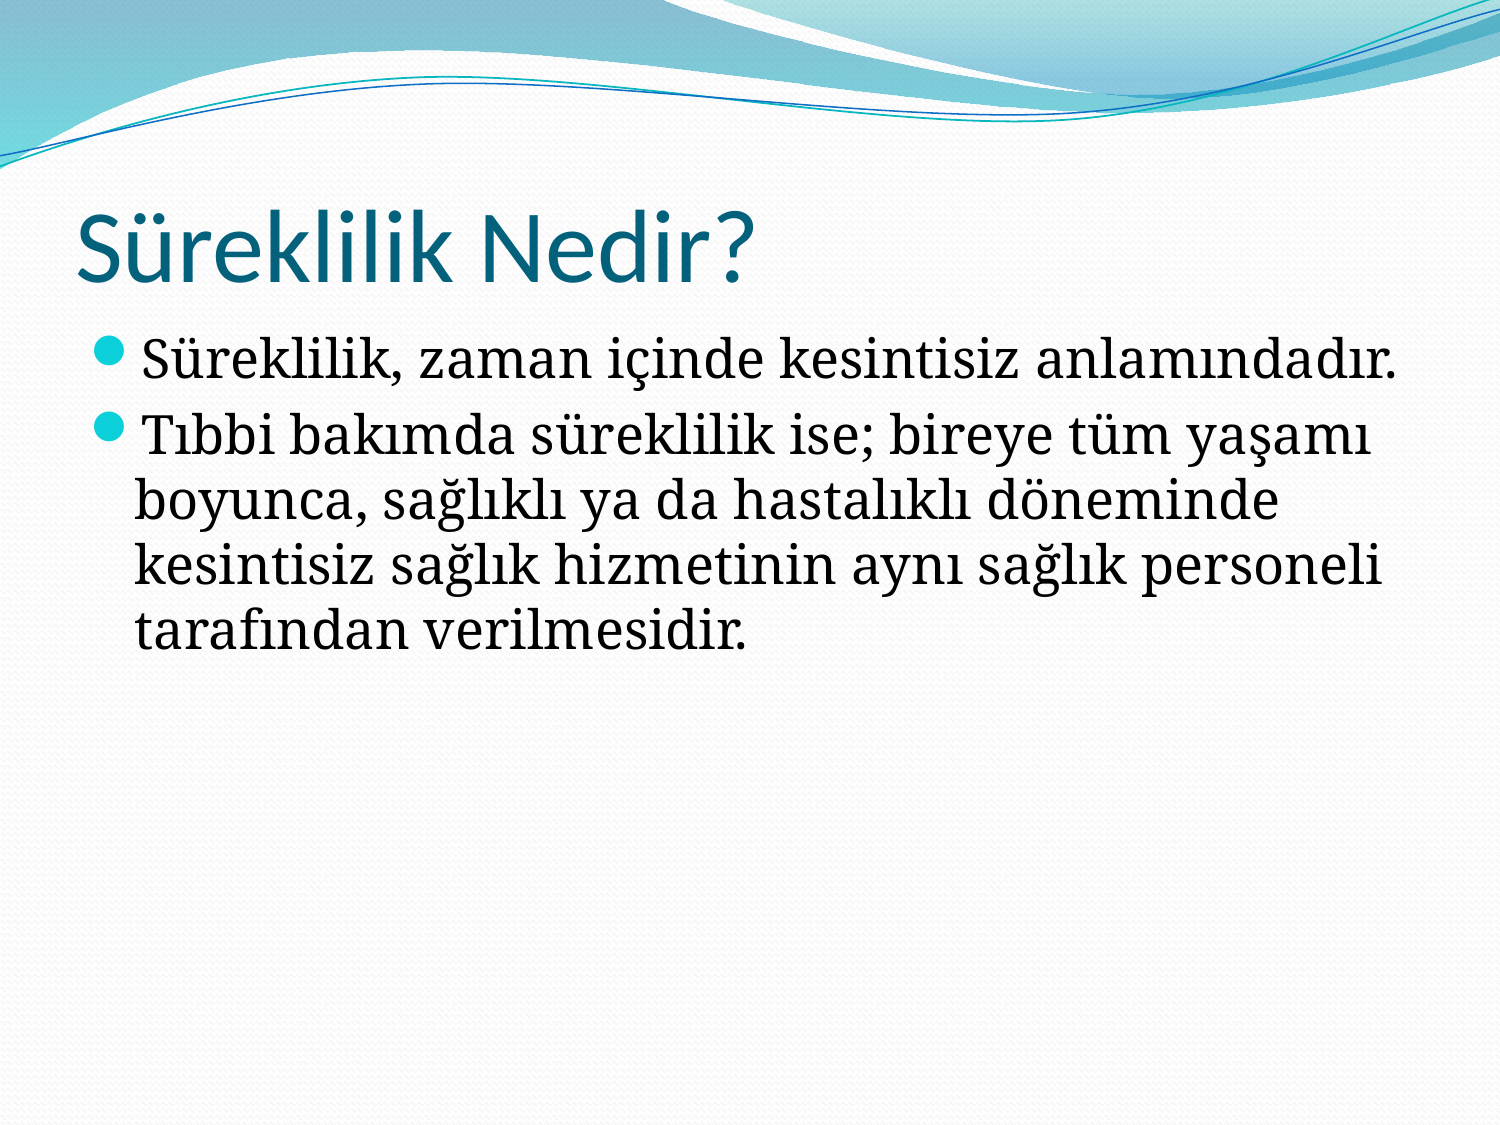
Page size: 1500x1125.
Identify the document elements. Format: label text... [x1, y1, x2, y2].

list Süreklilik, zaman içinde kesintisiz anlamındadır. Tıbbi bakımda süreklilik ise; bireye tüm yaşamı boyunca, sağlıklı ya da hastalıklı döneminde kesintisiz sağlık hizmetinin aynı sağlık personeli tarafından verilmesidir. [75, 317, 1425, 1038]
title Süreklilik Nedir? [75, 115, 1425, 303]
